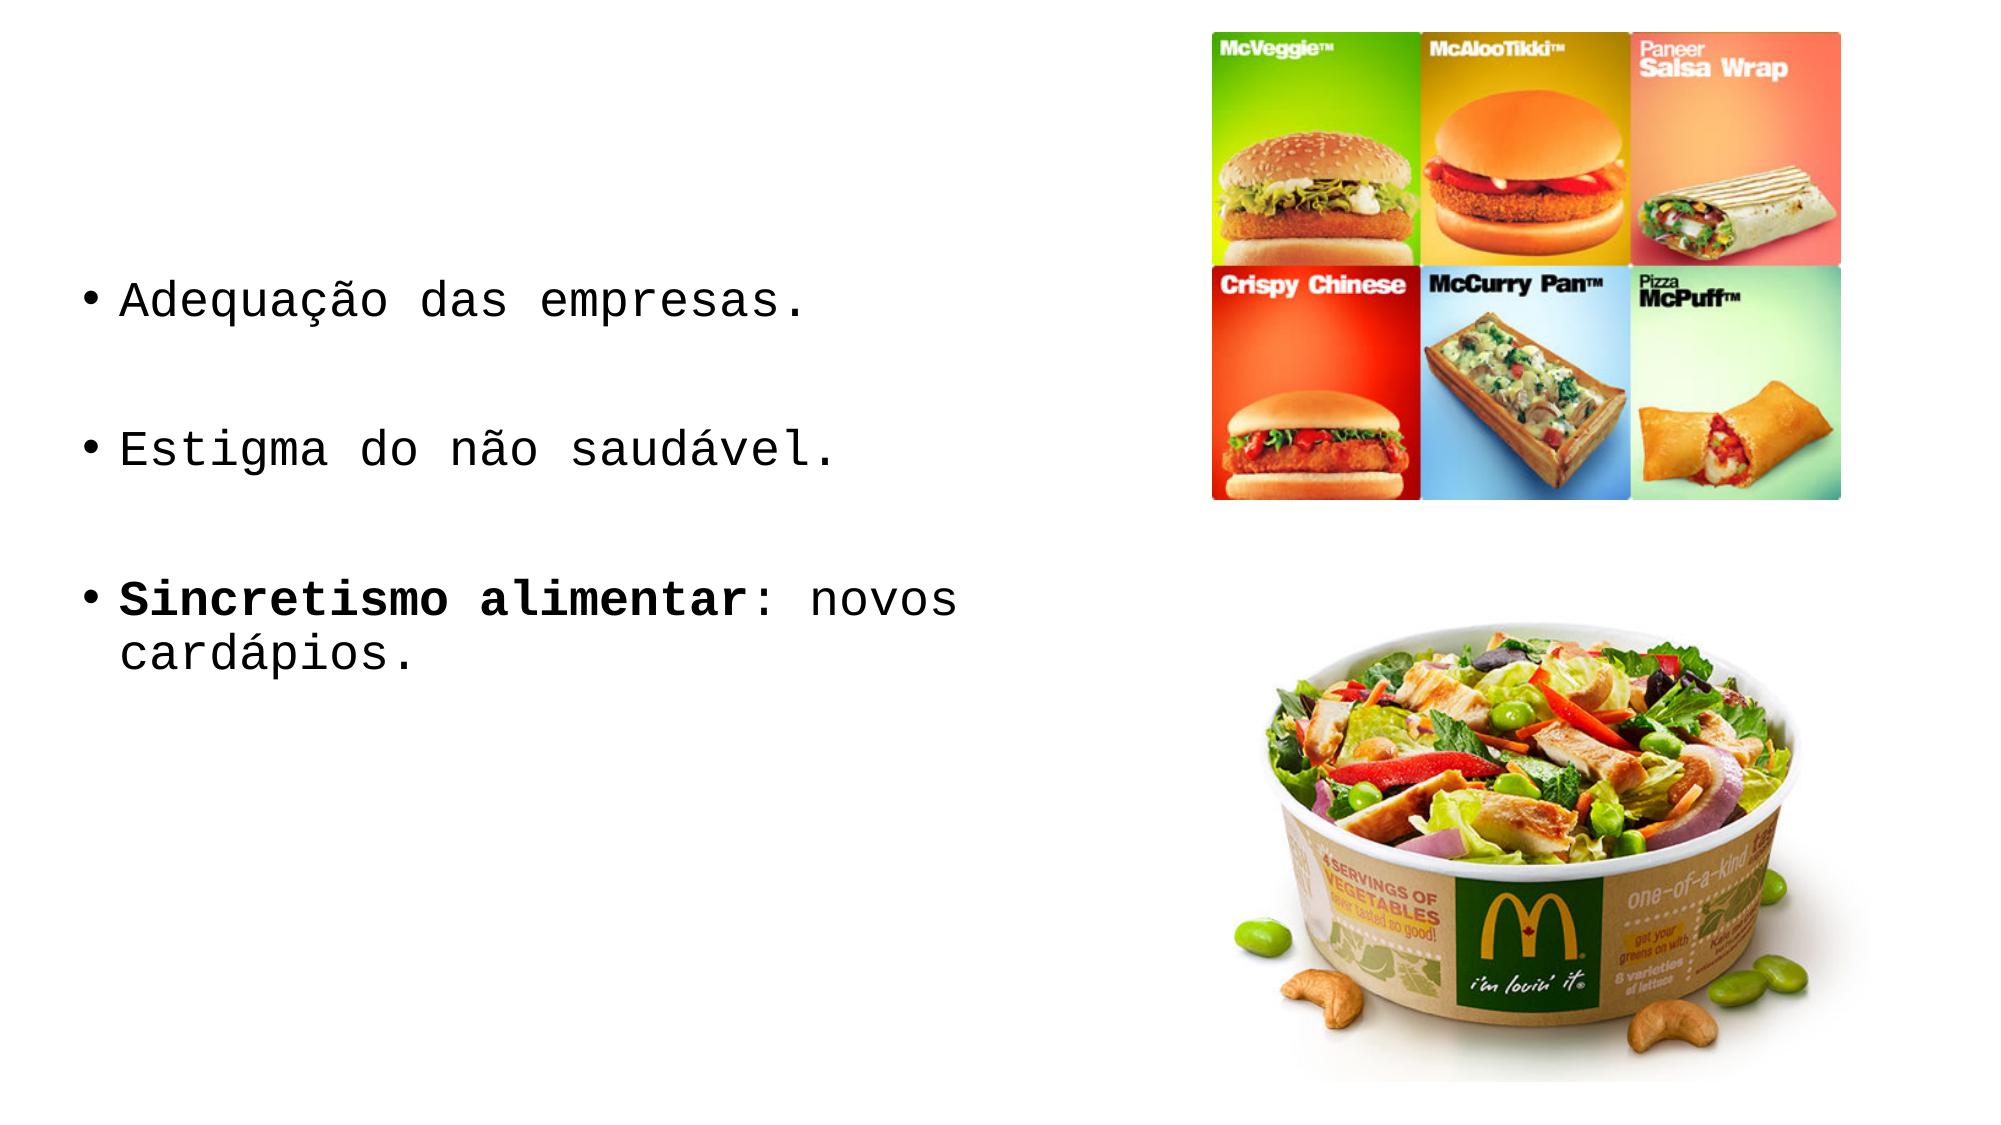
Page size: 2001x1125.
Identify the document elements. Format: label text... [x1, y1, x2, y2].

picture [1135, 615, 1966, 1082]
picture [1212, 32, 1842, 500]
list Adequação das empresas. Estigma do não saudável. Sincretismo alimentar: novos cardápios. [67, 265, 1120, 864]
